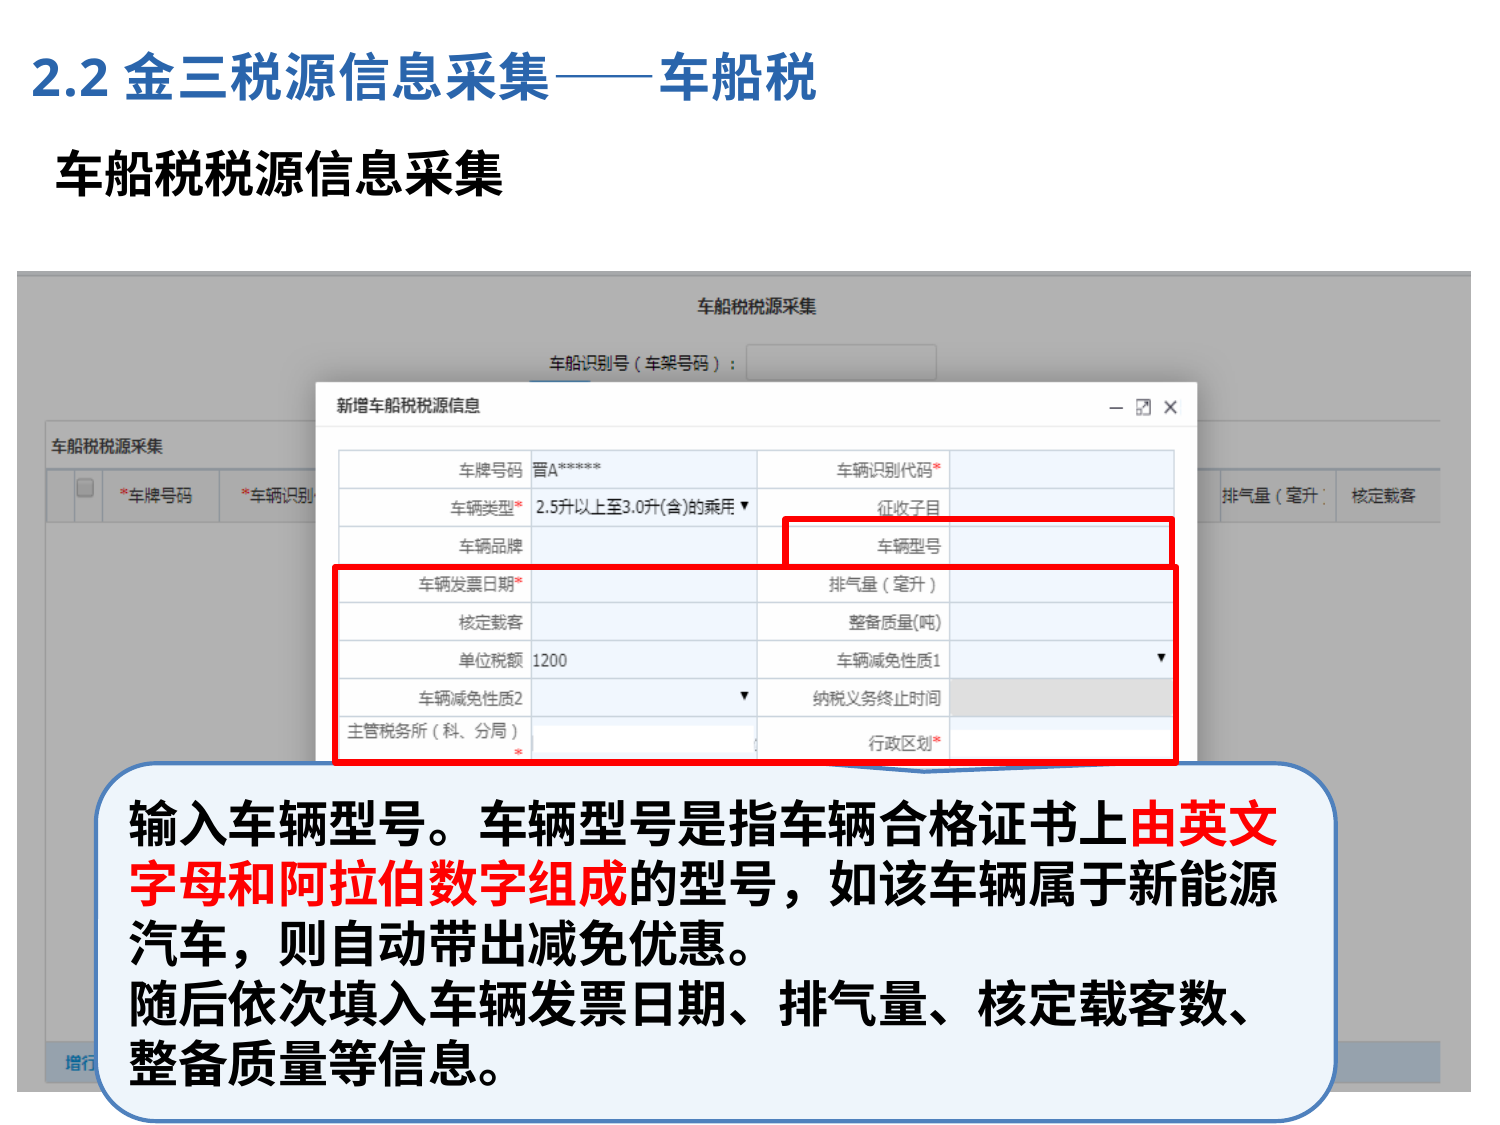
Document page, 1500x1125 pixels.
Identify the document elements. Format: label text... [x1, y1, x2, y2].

text_box 2.2金三税源信息采集——车船税 [17, 37, 1368, 115]
text_box 车船税税源信息采集 [40, 135, 1116, 211]
text_box 输入车辆型号。车辆型号是指车辆合格证书上由英文字母和阿拉伯数字组成的型号，如该车辆属于新能源汽车，则自动带出减免优惠。 随后依次填入车辆发票日期、排气量、核定载客数、整备质量等信息。 [107, 1100, 1325, 1124]
picture [16, 271, 1472, 1092]
